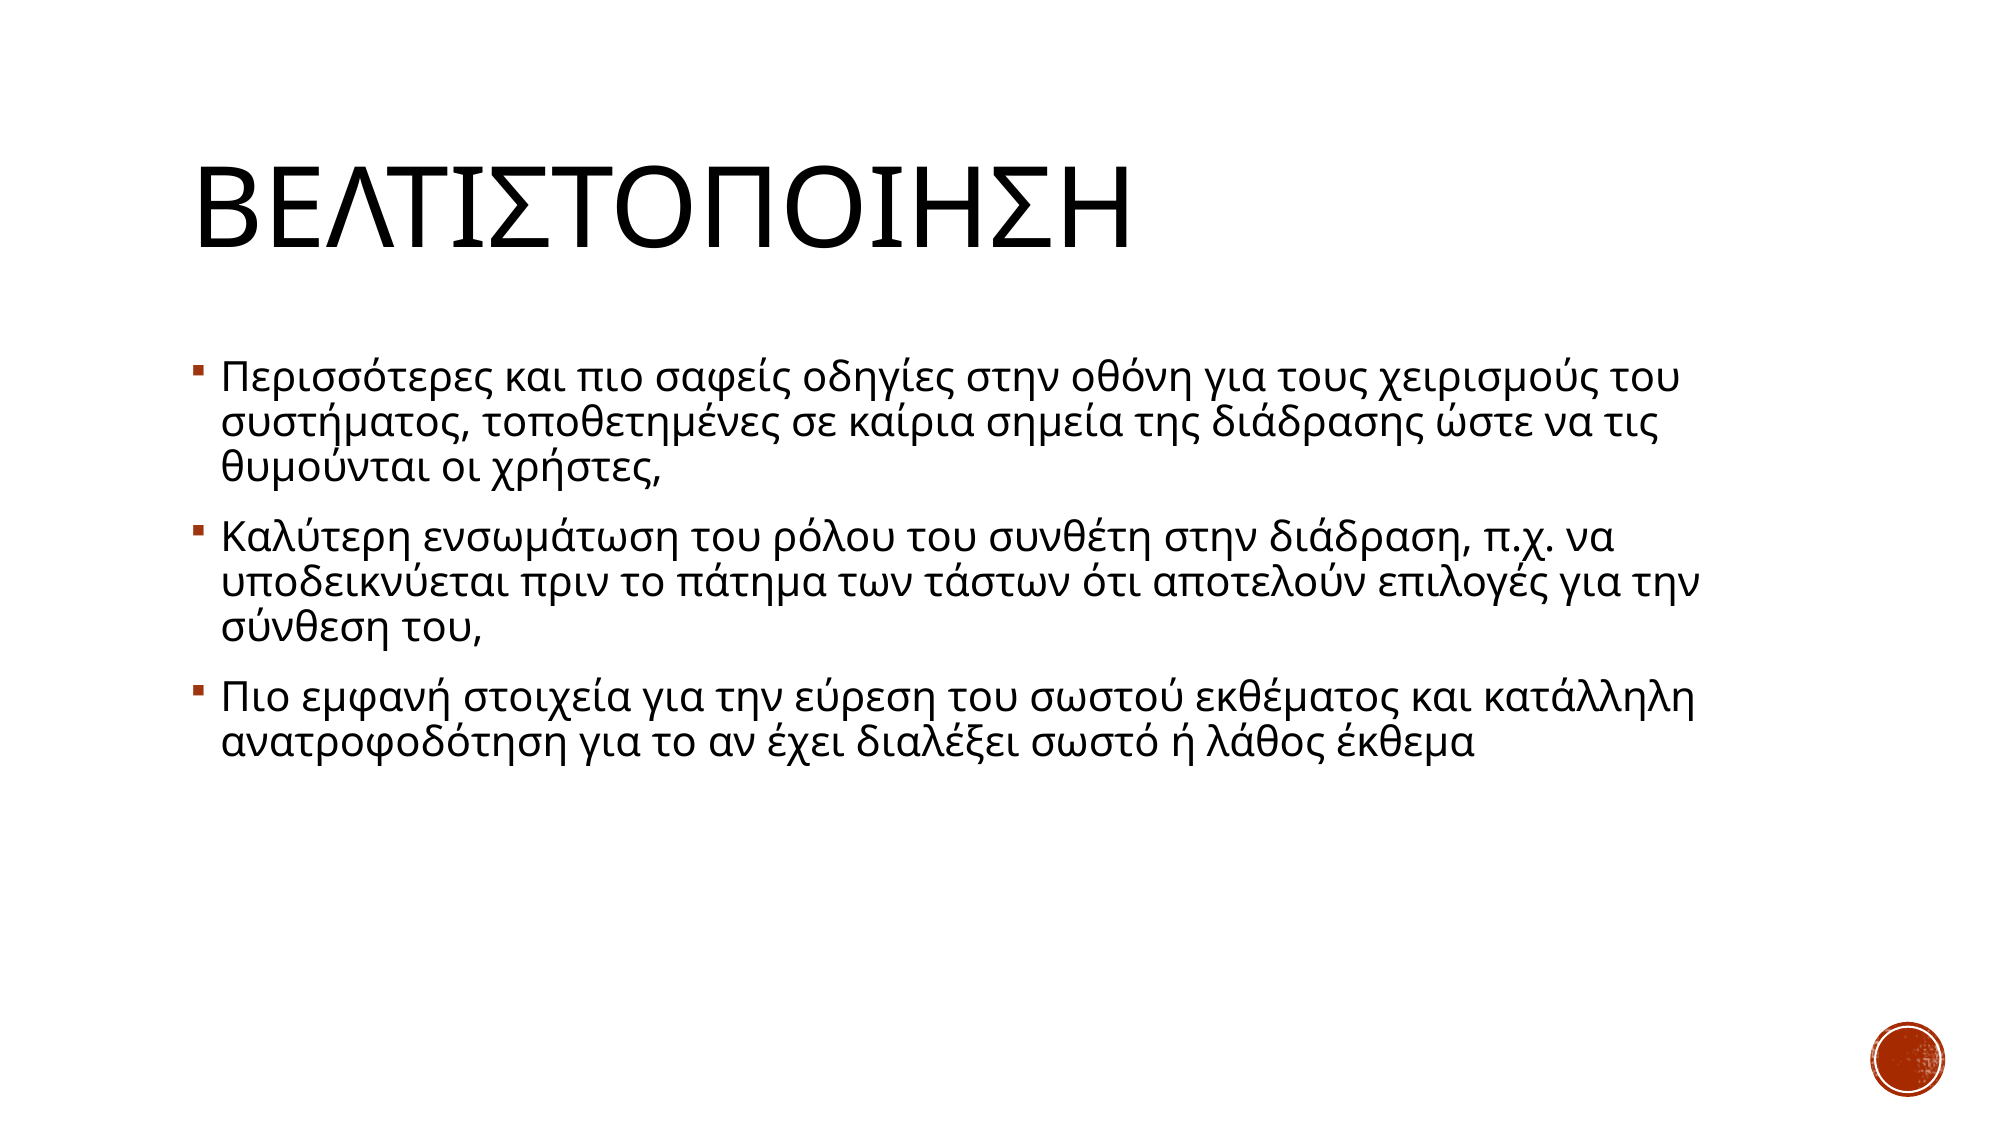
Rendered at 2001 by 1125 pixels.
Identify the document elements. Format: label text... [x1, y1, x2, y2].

list Περισσότερες και πιο σαφείς οδηγίες στην οθόνη για τους χειρισμούς του συστήματος, τοποθετημένες σε καίρια σημεία της διάδρασης ώστε να τις θυμούνται οι χρήστες, Καλύτερη ενσωμάτωση του ρόλου του συνθέτη στην διάδραση, π.χ. να υποδεικνύεται πριν το πάτημα των τάστων ότι αποτελούν επιλογές για την σύνθεση του, Πιο εμφανή στοιχεία για την εύρεση του σωστού εκθέματος και κατάλληλη ανατροφοδότηση για το αν έχει διαλέξει σωστό ή λάθος έκθεμα [175, 348, 1826, 1013]
title Βελτιστοποιηση [175, 79, 1826, 344]
